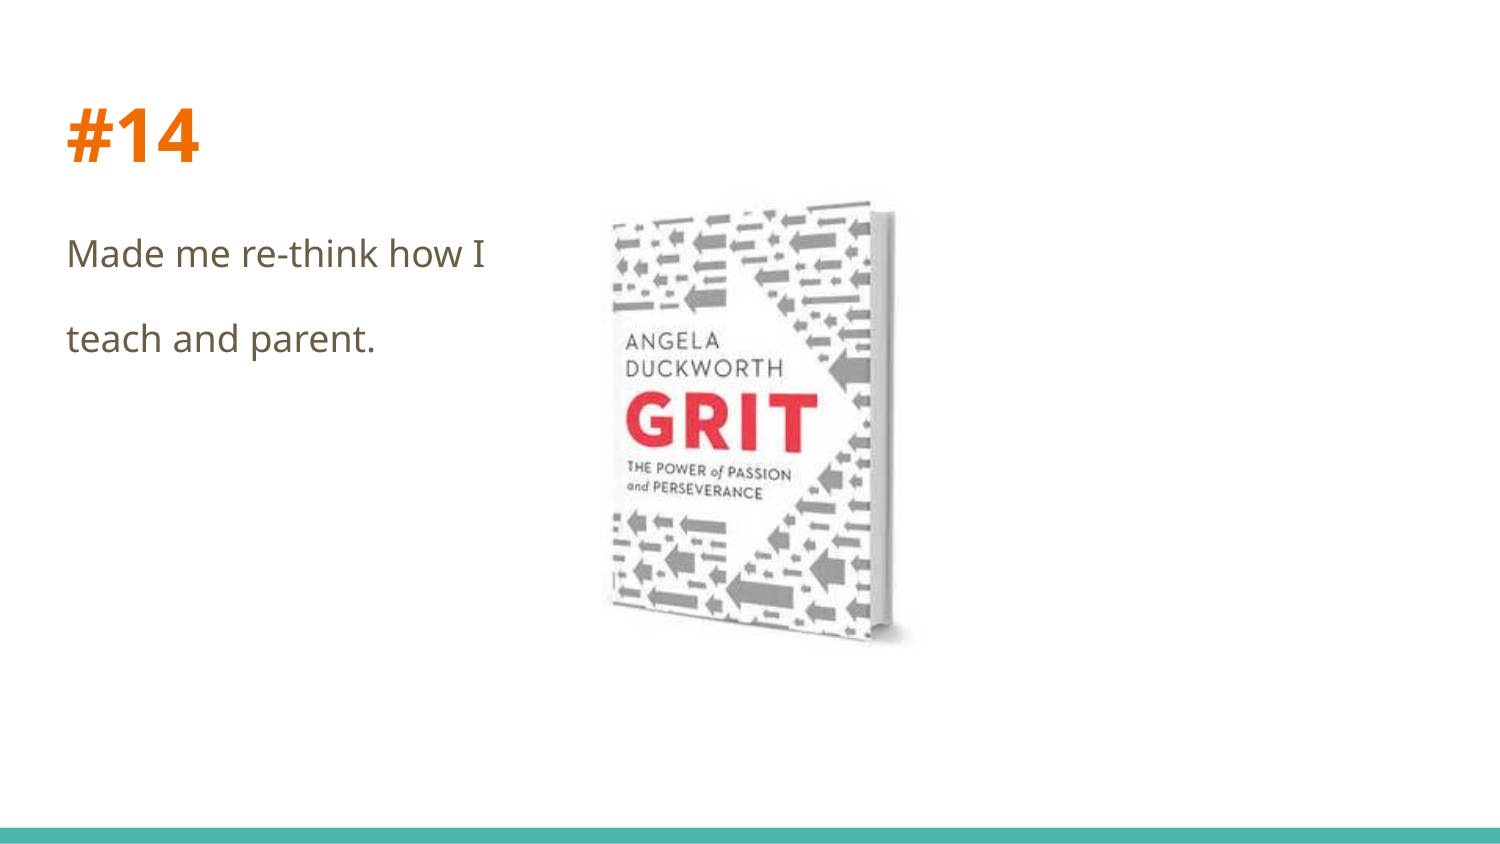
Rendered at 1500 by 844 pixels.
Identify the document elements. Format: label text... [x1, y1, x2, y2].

title #14 [51, 72, 1449, 189]
list Made me re-think how I teach and parent. [51, 207, 1449, 750]
picture [576, 187, 924, 657]
